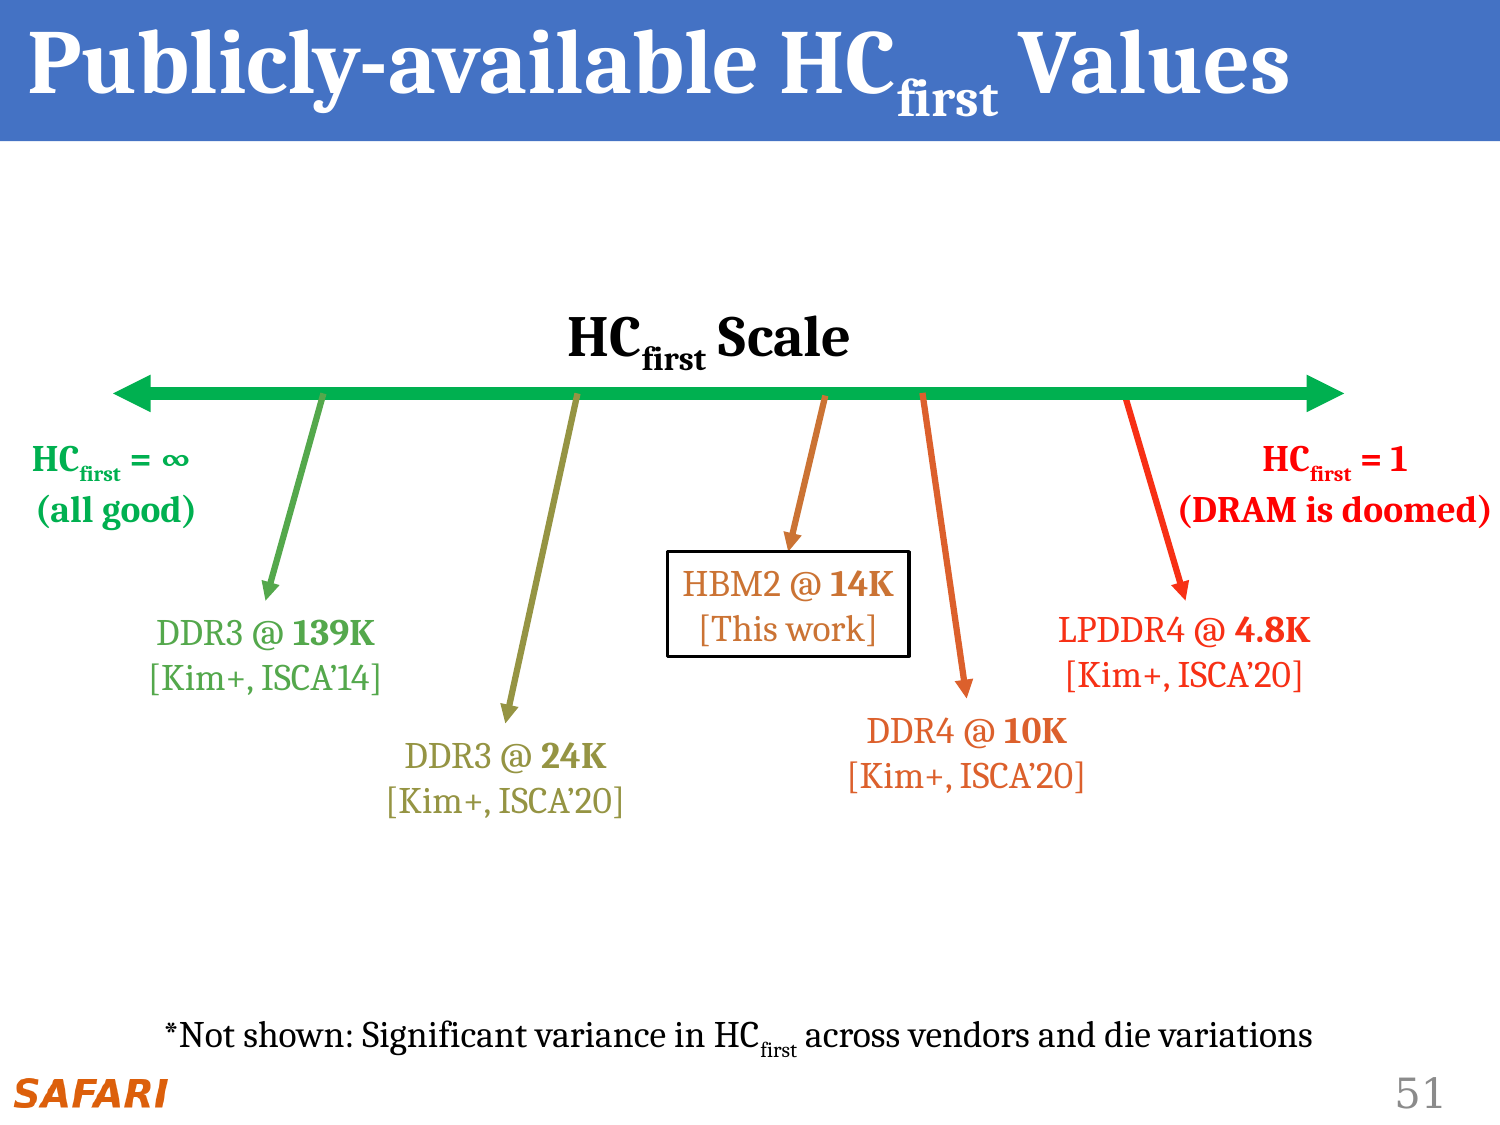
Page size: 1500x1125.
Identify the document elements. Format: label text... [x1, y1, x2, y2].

text_box DDR4 @ 10K [Kim+, ISCA’20] [831, 698, 1102, 804]
text_box HCfirst = 1 (DRAM is doomed) [1186, 426, 1500, 538]
text_box HCfirst Scale [553, 290, 867, 385]
text_box *Not shown: Significant variance in HCfirst across vendors and die variations [148, 1002, 1329, 1069]
text_box LPDDR4 @ 4.8K [Kim+, ISCA’20] [1043, 598, 1326, 703]
text_box HBM2 @ 14K [This work] [667, 551, 910, 657]
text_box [505, 393, 578, 724]
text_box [922, 392, 967, 699]
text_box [1124, 394, 1186, 601]
picture [12, 1070, 173, 1117]
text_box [265, 393, 324, 601]
text_box DDR3 @ 139K [Kim+, ISCA’14] [132, 600, 398, 706]
title Publicly-available HCfirst Values [12, 1, 1487, 127]
text_box HCfirst = ∞ (all good) [17, 426, 216, 538]
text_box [788, 395, 826, 552]
text_box DDR3 @ 24K [Kim+, ISCA’20] [370, 723, 641, 829]
